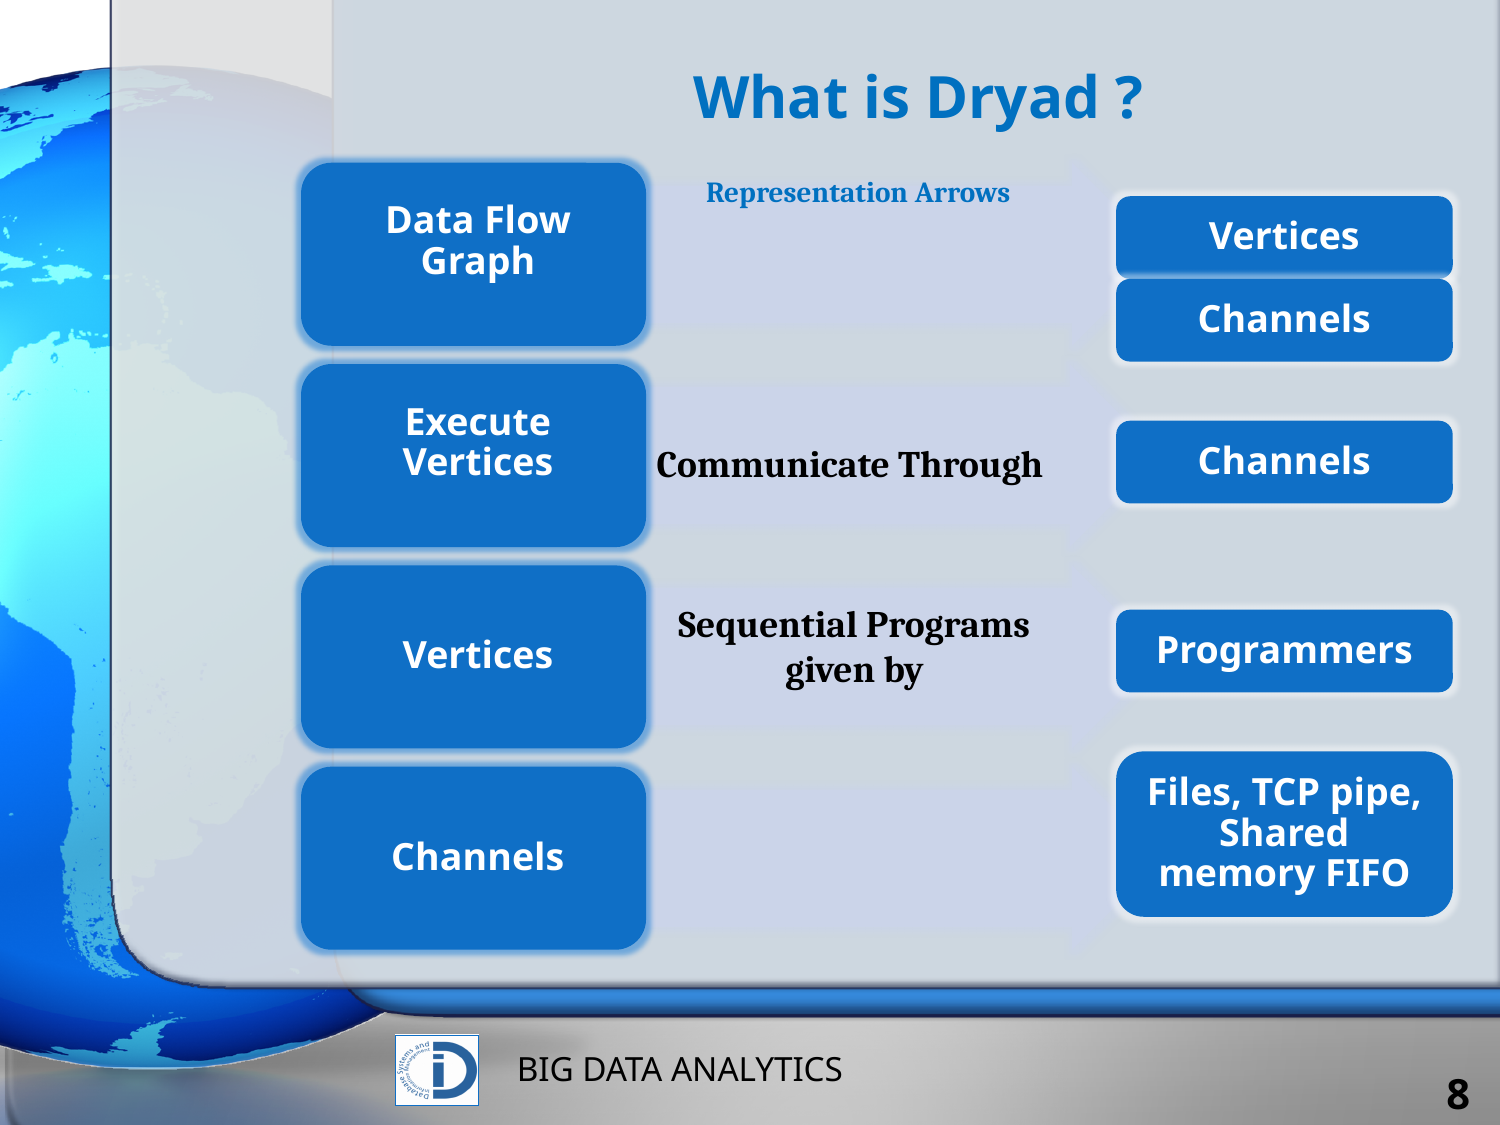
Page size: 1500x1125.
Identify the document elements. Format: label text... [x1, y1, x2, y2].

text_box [1115, 609, 1454, 693]
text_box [1115, 420, 1454, 504]
title What is Dryad ? [336, 42, 1500, 148]
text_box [1115, 750, 1454, 918]
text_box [300, 162, 1165, 951]
text_box 8 [1417, 1066, 1500, 1120]
text_box BIG DATA ANALYTICS [501, 1017, 1022, 1118]
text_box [1115, 278, 1454, 363]
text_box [1115, 195, 1454, 269]
picture [0, 0, 1500, 1125]
